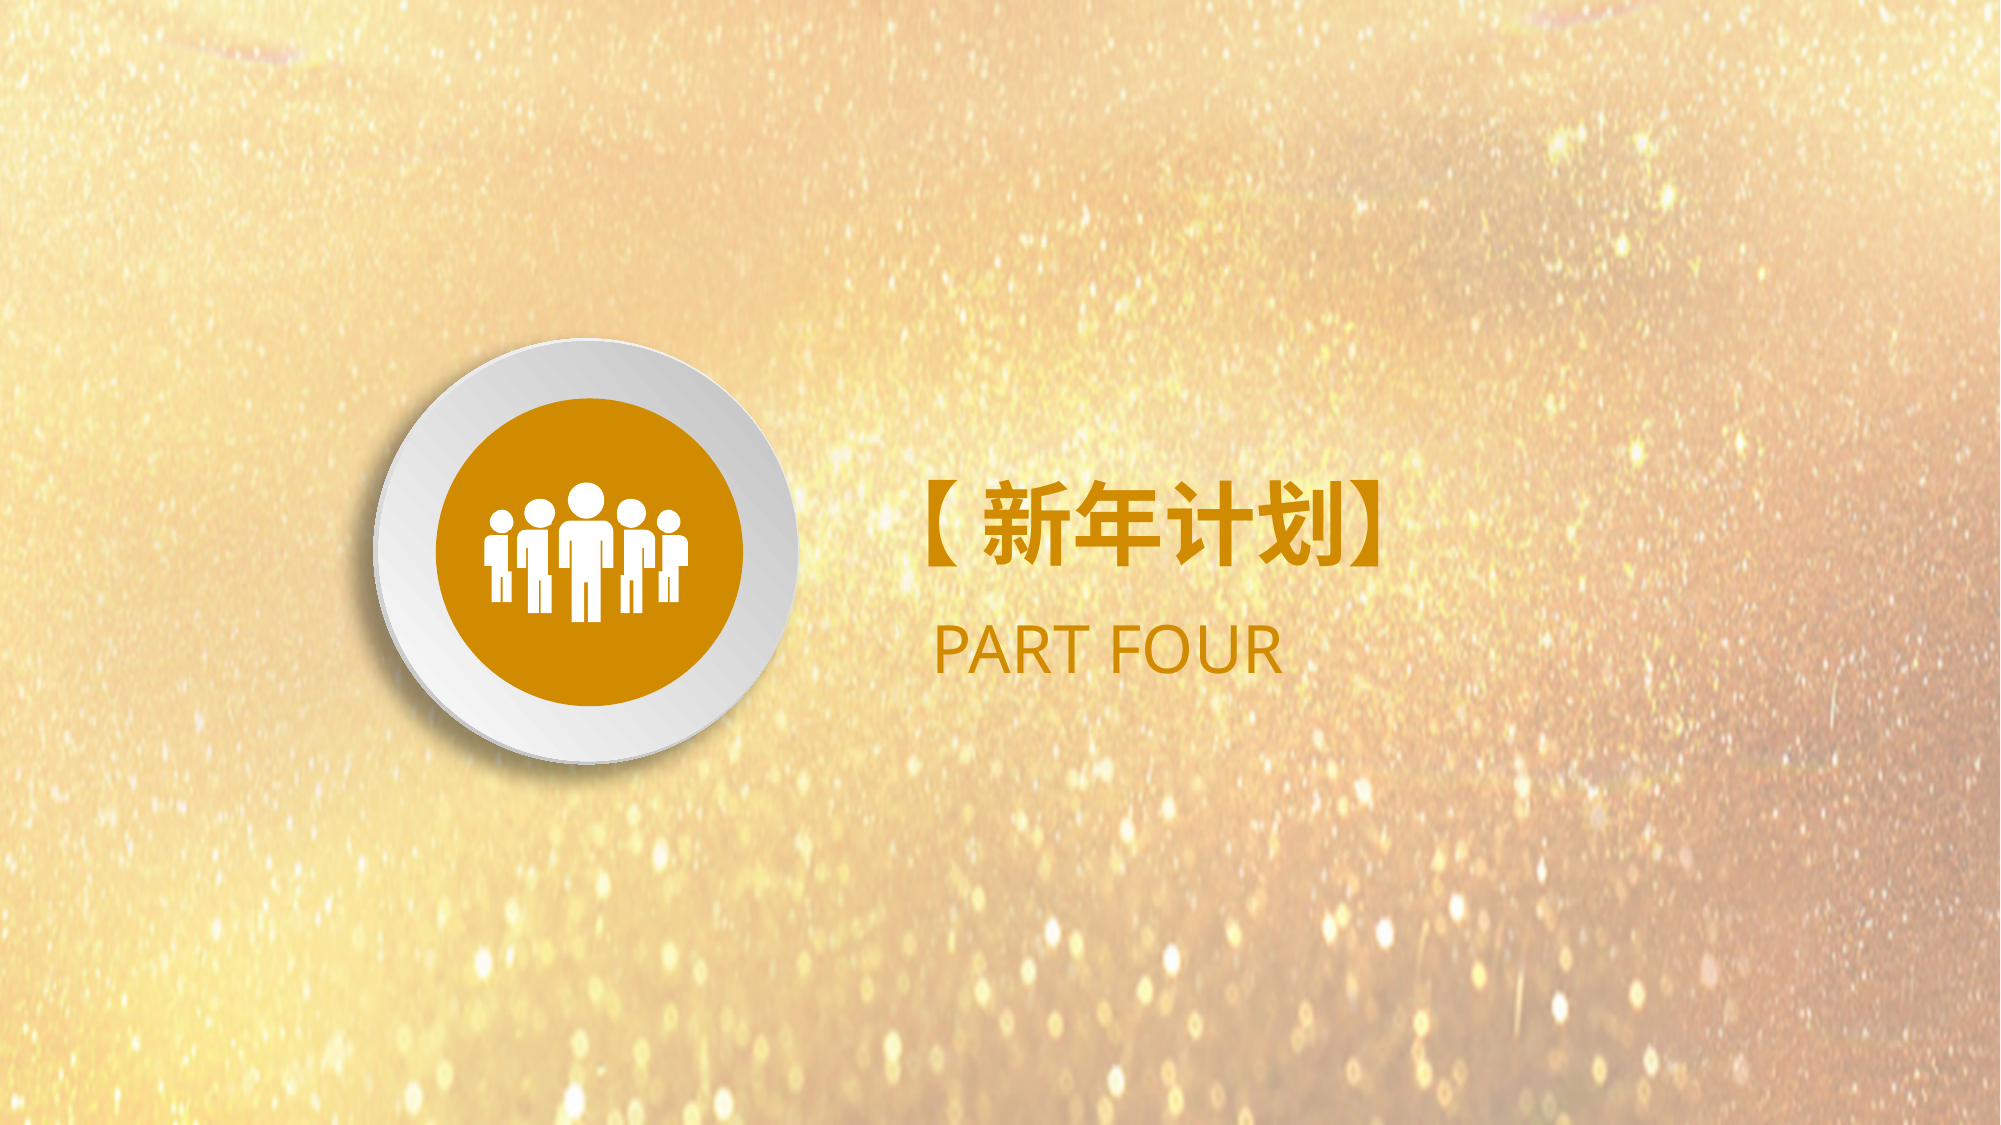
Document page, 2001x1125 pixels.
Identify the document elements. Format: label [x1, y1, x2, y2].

text_box [373, 338, 1534, 765]
picture [0, 0, 2001, 1125]
